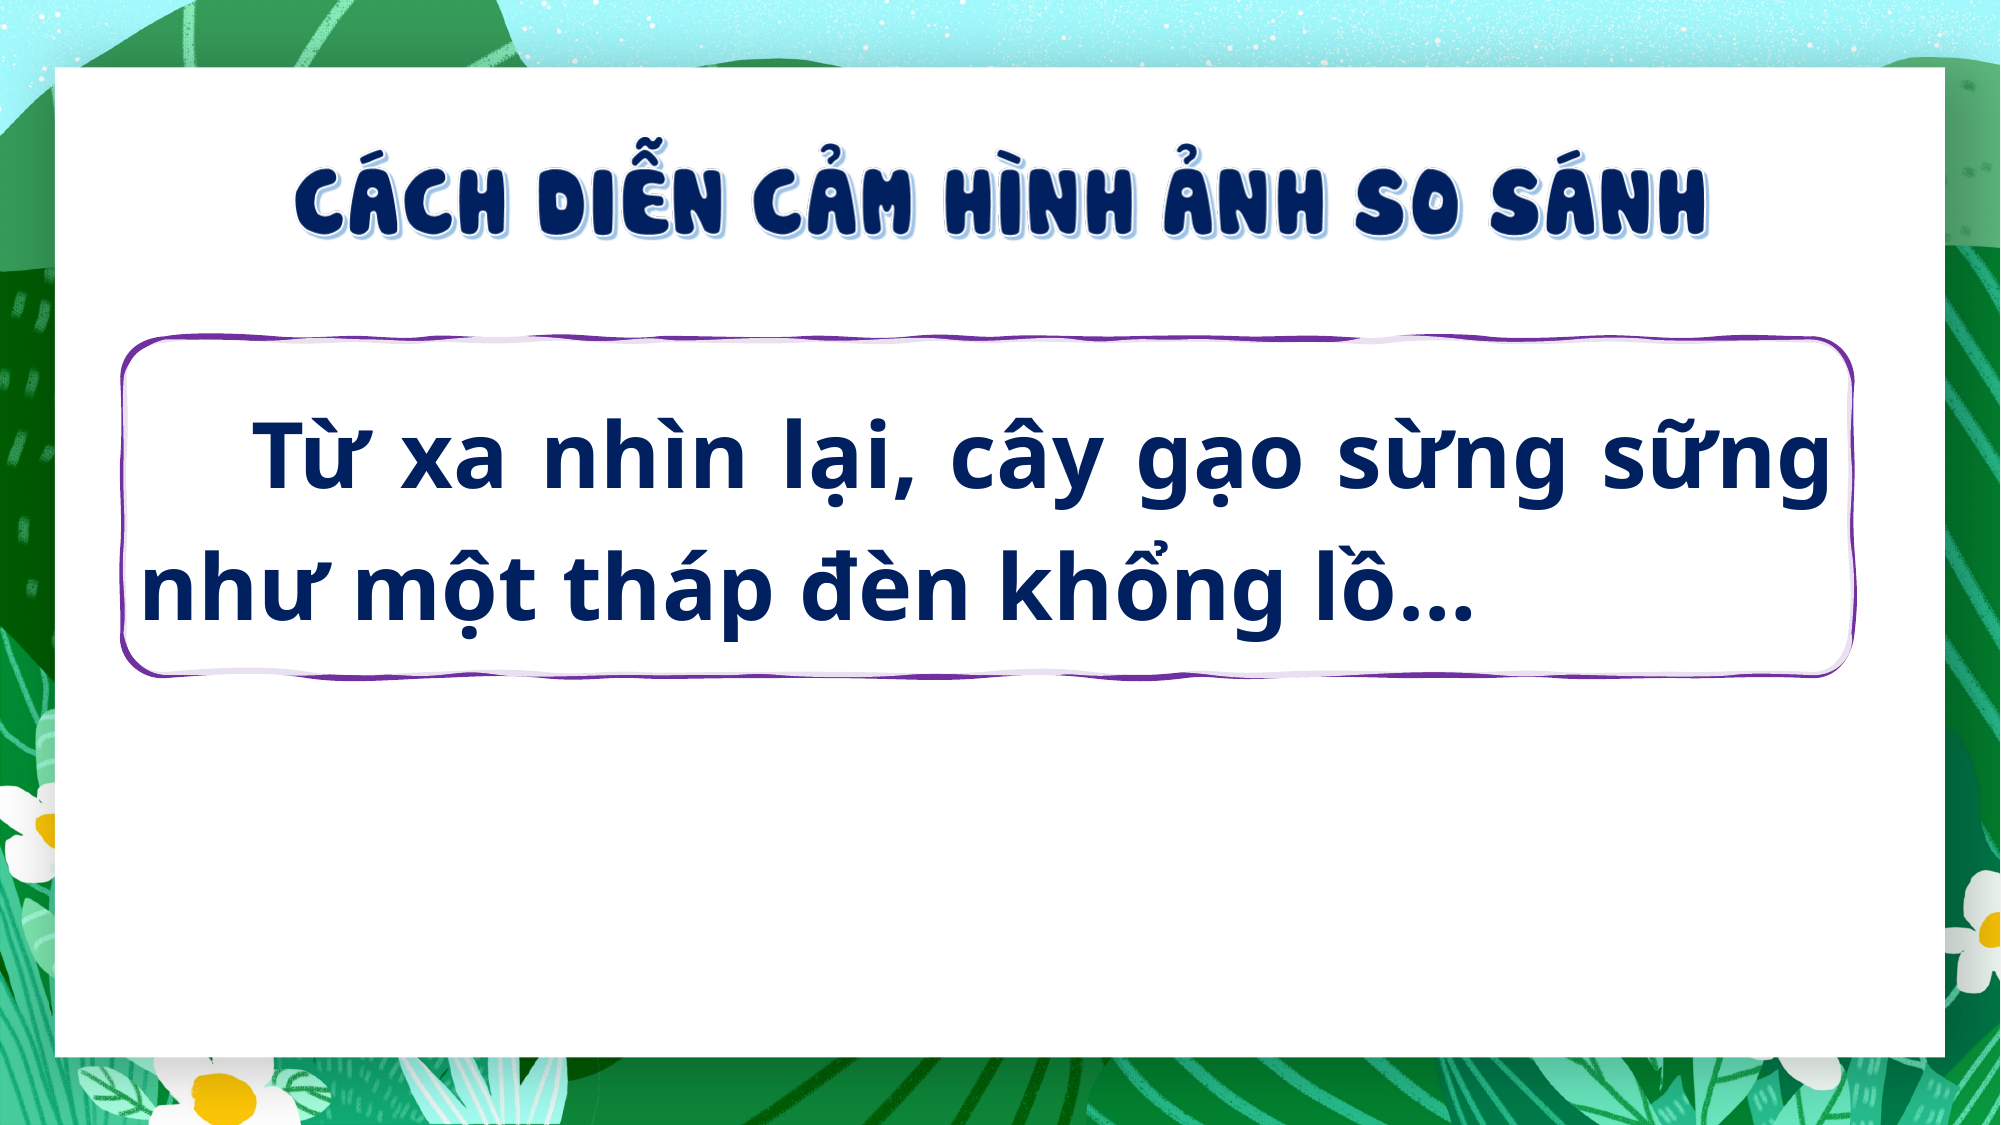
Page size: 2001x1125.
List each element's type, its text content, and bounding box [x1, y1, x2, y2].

text_box Từ xa nhìn lại, cây gạo sừng sững như một tháp đèn khổng lồ… [121, 335, 1855, 680]
picture [0, 0, 2000, 1125]
